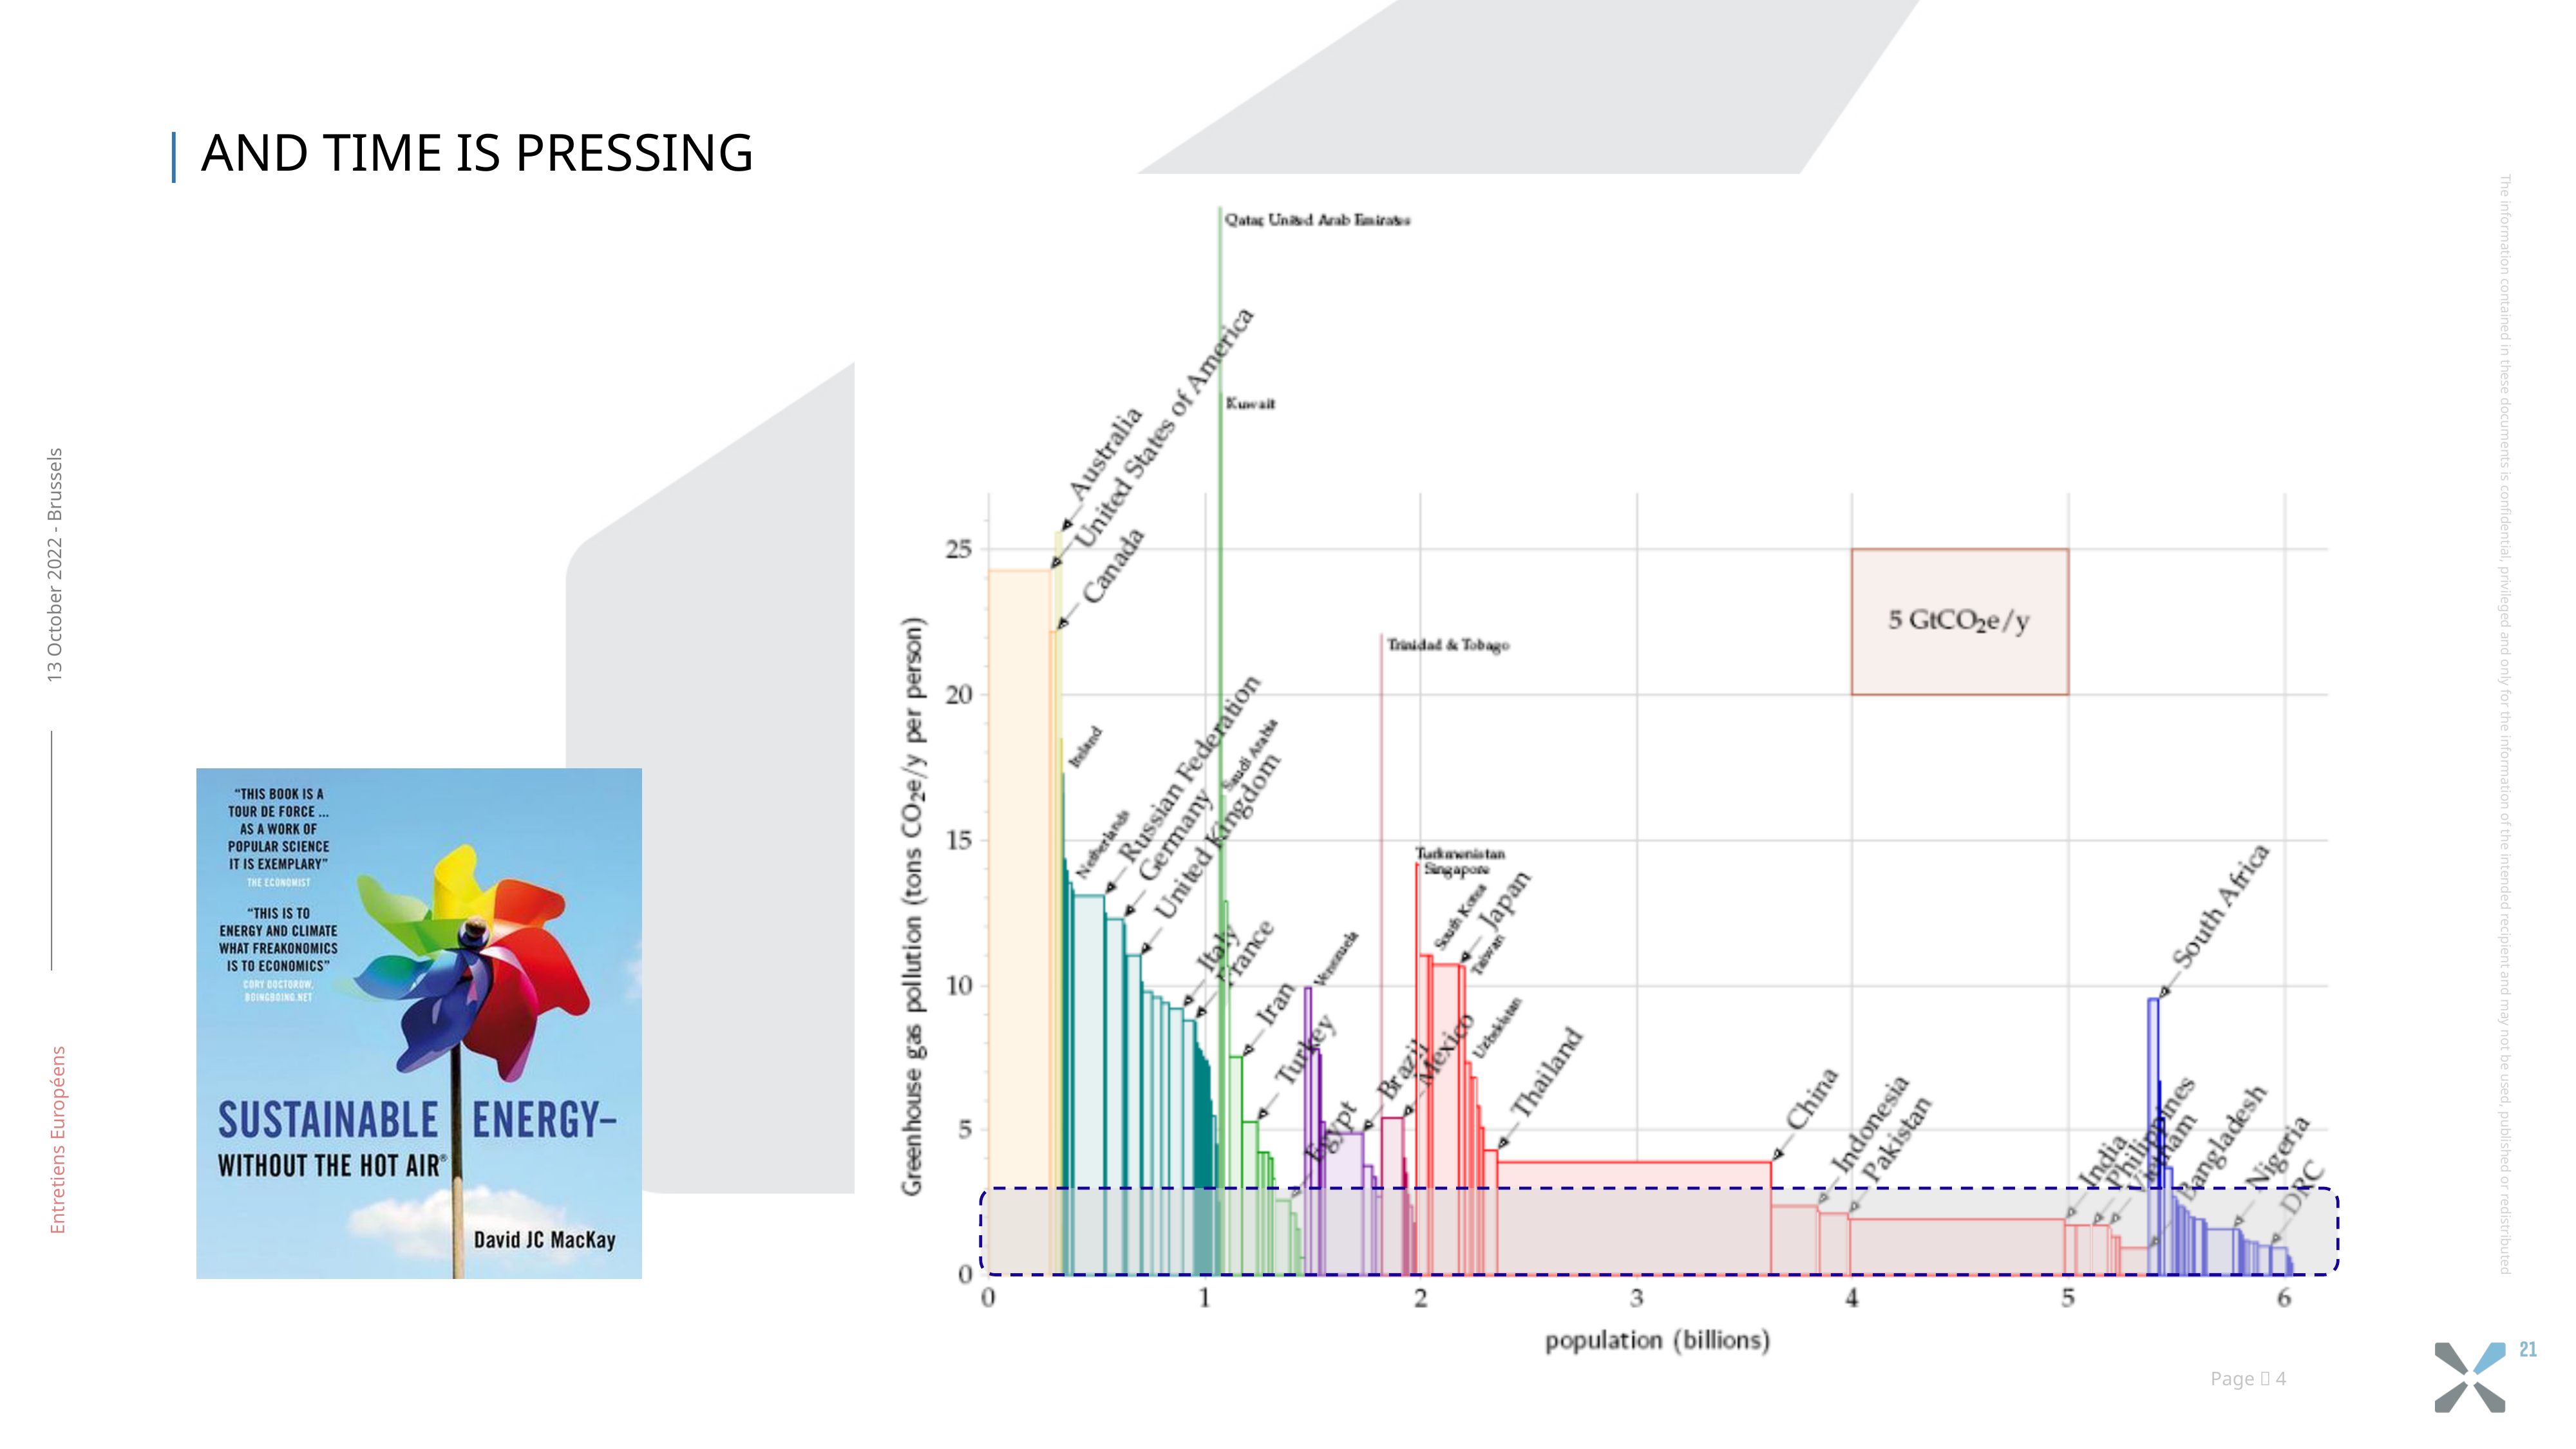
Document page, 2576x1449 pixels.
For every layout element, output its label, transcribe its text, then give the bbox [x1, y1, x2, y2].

picture [48, 560, 61, 569]
picture [51, 594, 61, 602]
picture [51, 473, 61, 480]
picture [47, 605, 61, 614]
picture [51, 502, 61, 508]
picture [48, 549, 61, 558]
picture [51, 616, 61, 625]
picture [48, 643, 61, 656]
picture [196, 768, 642, 1279]
picture [51, 585, 61, 592]
picture [51, 482, 61, 489]
picture [2435, 1341, 2537, 1413]
picture [48, 511, 61, 520]
picture [49, 627, 61, 633]
picture [855, 174, 2338, 1363]
picture [48, 663, 61, 672]
picture [48, 677, 61, 681]
title | And time is pressing [149, 76, 2436, 225]
picture [48, 538, 61, 547]
picture [51, 634, 61, 641]
picture [51, 462, 61, 471]
picture [51, 491, 61, 500]
picture [51, 448, 61, 456]
picture [48, 571, 61, 580]
